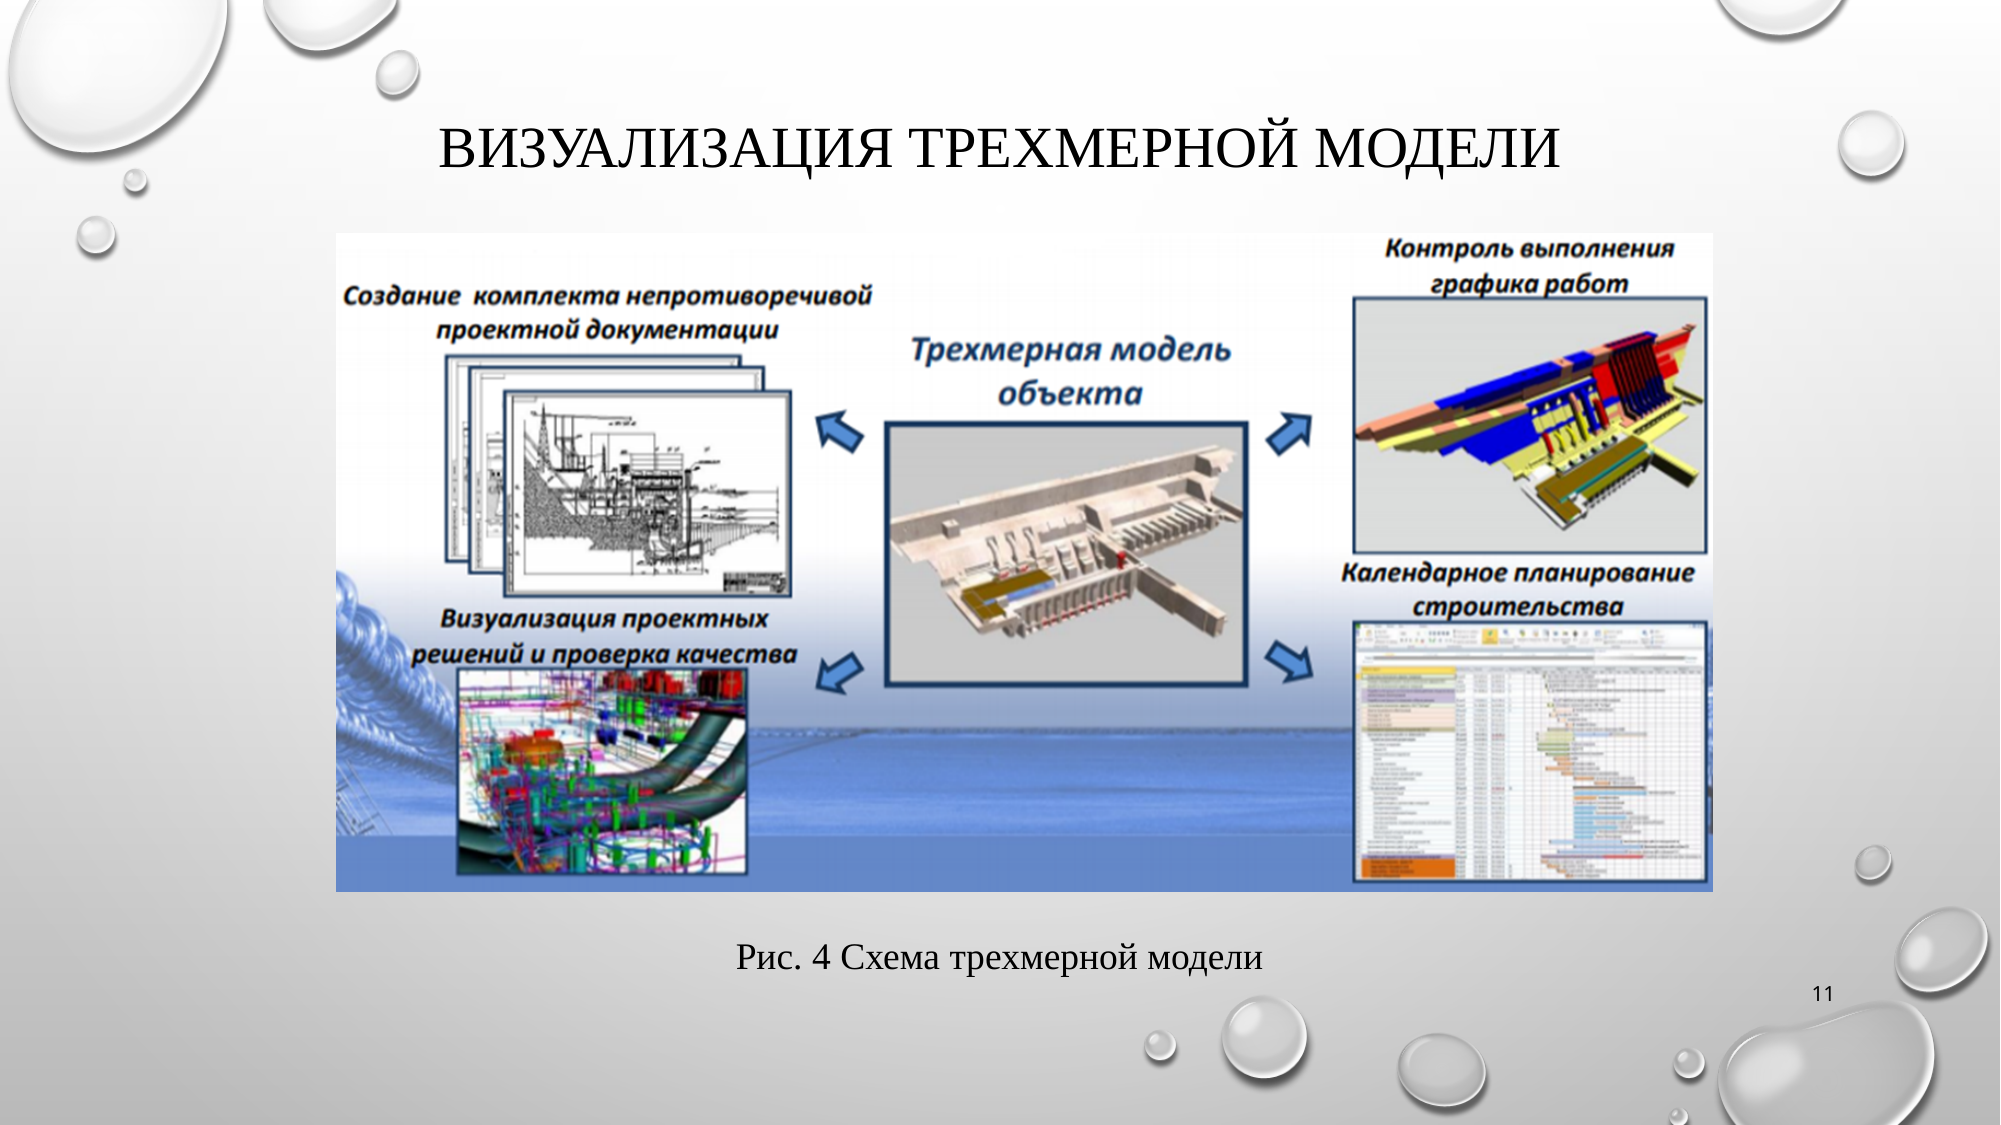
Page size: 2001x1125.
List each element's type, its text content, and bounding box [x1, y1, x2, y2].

text_box Рис. 4 Схема трехмерной модели [721, 924, 1279, 984]
title Визуализация трехмерной модели [149, 17, 1850, 280]
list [336, 233, 1713, 892]
picture [0, 0, 2000, 1125]
slide_number 11 [1724, 965, 1851, 1025]
